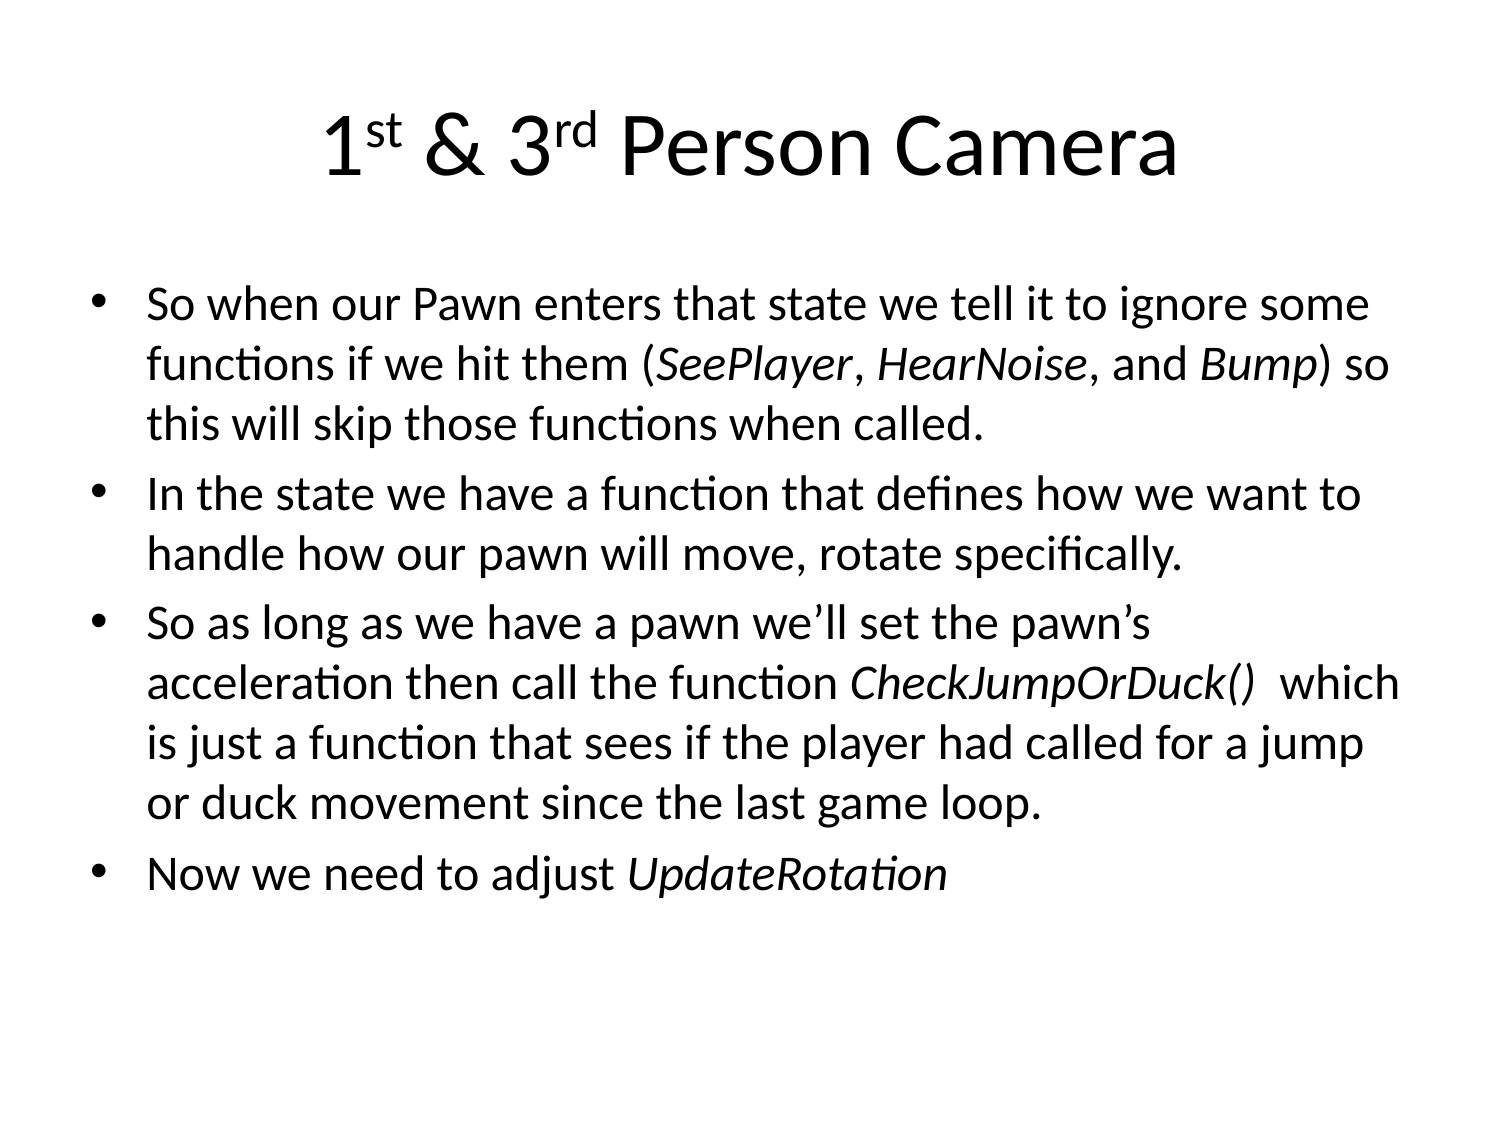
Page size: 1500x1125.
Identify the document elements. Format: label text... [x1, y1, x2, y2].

list So when our Pawn enters that state we tell it to ignore some functions if we hit them (SeePlayer, HearNoise, and Bump) so this will skip those functions when called. In the state we have a function that defines how we want to handle how our pawn will move, rotate specifically. So as long as we have a pawn we’ll set the pawn’s acceleration then call the function CheckJumpOrDuck() which is just a function that sees if the player had called for a jump or duck movement since the last game loop. Now we need to adjust UpdateRotation [75, 262, 1425, 1005]
title 1st & 3rd Person Camera [75, 45, 1425, 233]
